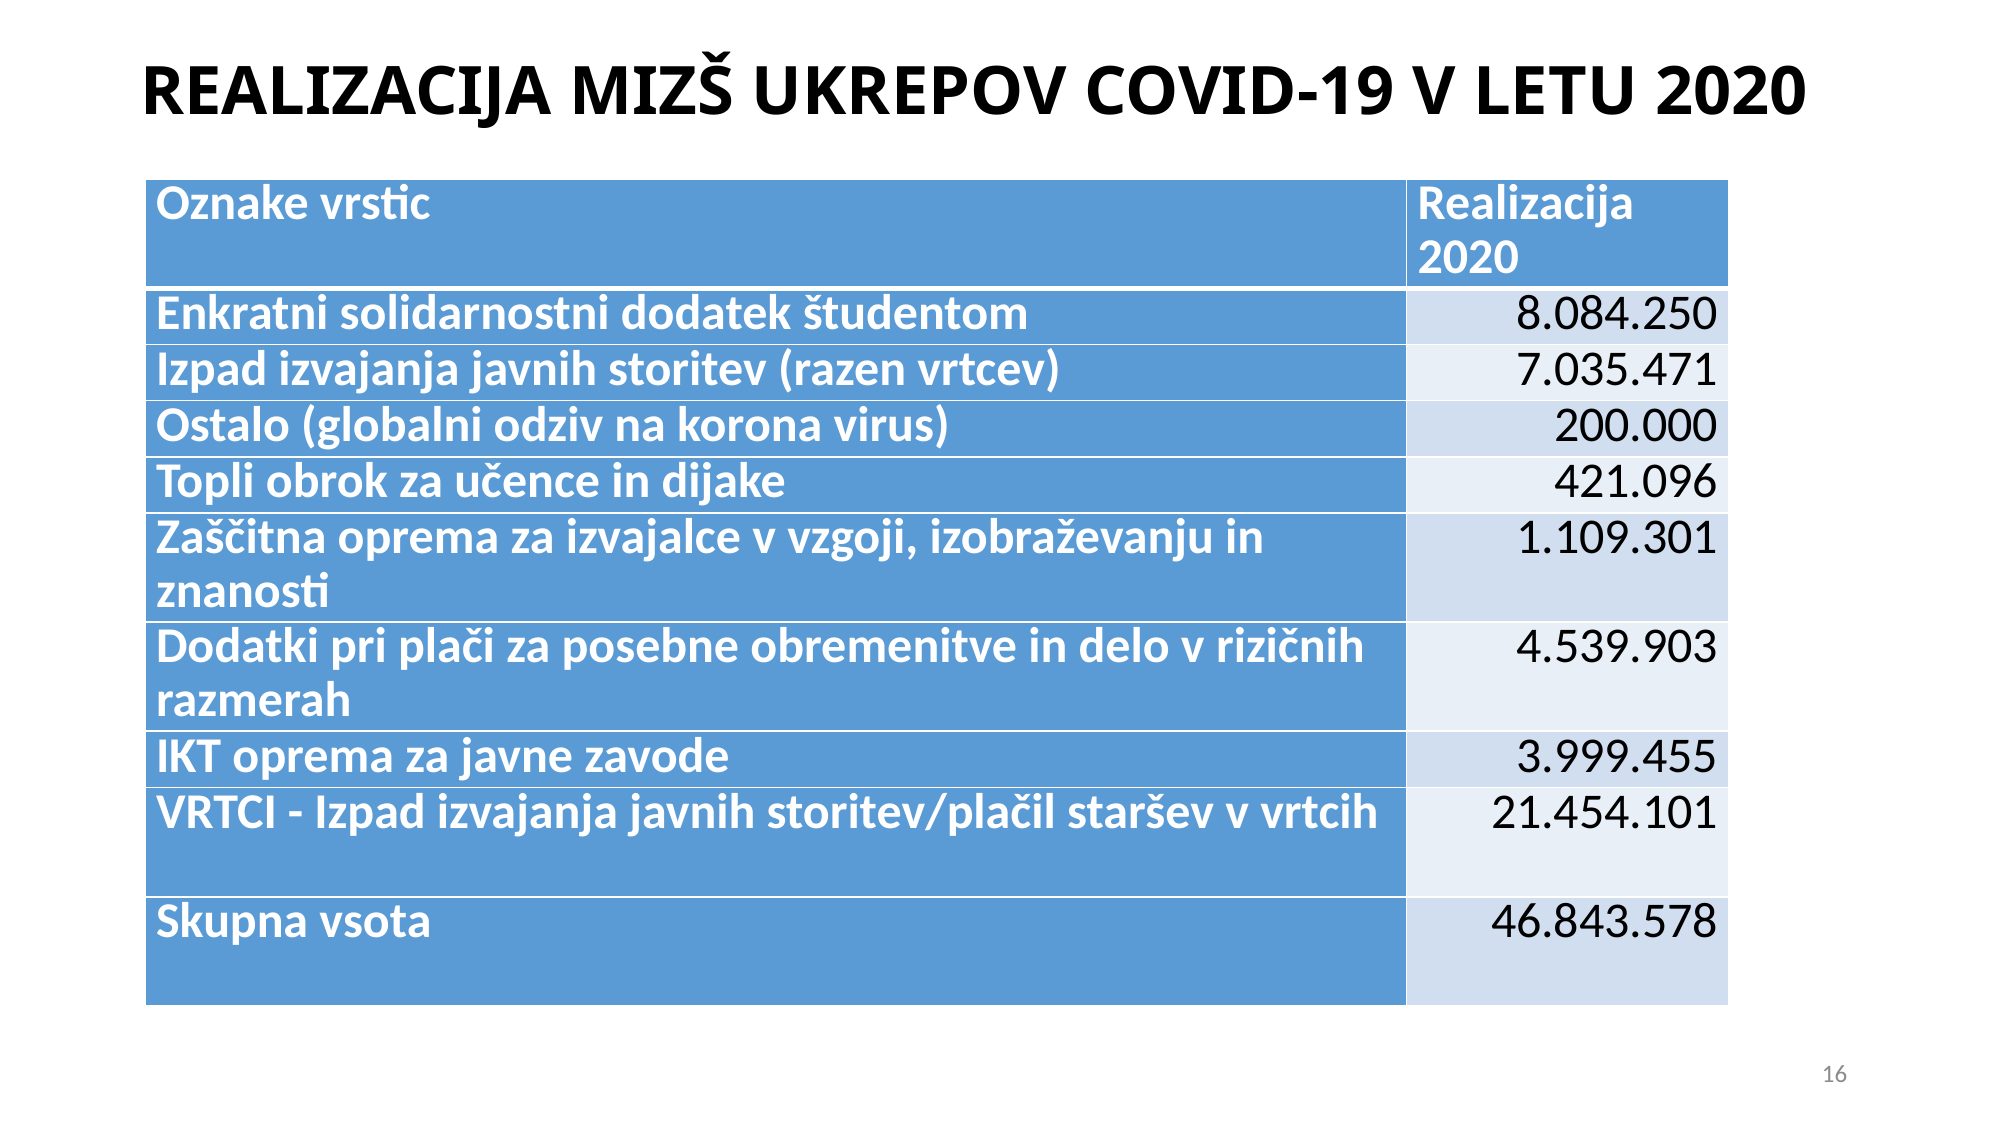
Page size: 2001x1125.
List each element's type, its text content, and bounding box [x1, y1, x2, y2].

table_header Realizacija 2020 [1407, 180, 1728, 286]
table_cell 4.539.903 [1407, 623, 1728, 730]
table_cell 21.454.101 [1407, 788, 1728, 896]
table_cell Ostalo (globalni odziv na korona virus) [146, 401, 1406, 456]
table_cell 200.000 [1407, 401, 1728, 456]
table_cell 8.084.250 [1407, 291, 1728, 344]
table_cell Zaščitna oprema za izvajalce v vzgoji, izobraževanju in znanosti [146, 514, 1406, 621]
title REALIZACIJA MIZŠ UKREPOV COVID-19 V LETU 2020 [125, 16, 1850, 164]
table_cell 421.096 [1407, 458, 1728, 512]
table_cell 46.843.578 [1407, 898, 1728, 1005]
slide_number 16 [1412, 1042, 1863, 1103]
table_cell VRTCI - Izpad izvajanja javnih storitev/plačil staršev v vrtcih [146, 788, 1406, 896]
table_cell 7.035.471 [1407, 345, 1728, 400]
table_cell Skupna vsota [146, 898, 1406, 1005]
table_cell IKT oprema za javne zavode [146, 732, 1406, 787]
table_cell Dodatki pri plači za posebne obremenitve in delo v rizičnih razmerah [146, 623, 1406, 730]
table_cell 3.999.455 [1407, 732, 1728, 787]
table_cell Topli obrok za učence in dijake [146, 458, 1406, 512]
table_cell Enkratni solidarnostni dodatek študentom [146, 291, 1406, 344]
table_cell Izpad izvajanja javnih storitev (razen vrtcev) [146, 345, 1406, 400]
table_header Oznake vrstic [146, 180, 1406, 286]
table_cell 1.109.301 [1407, 514, 1728, 621]
